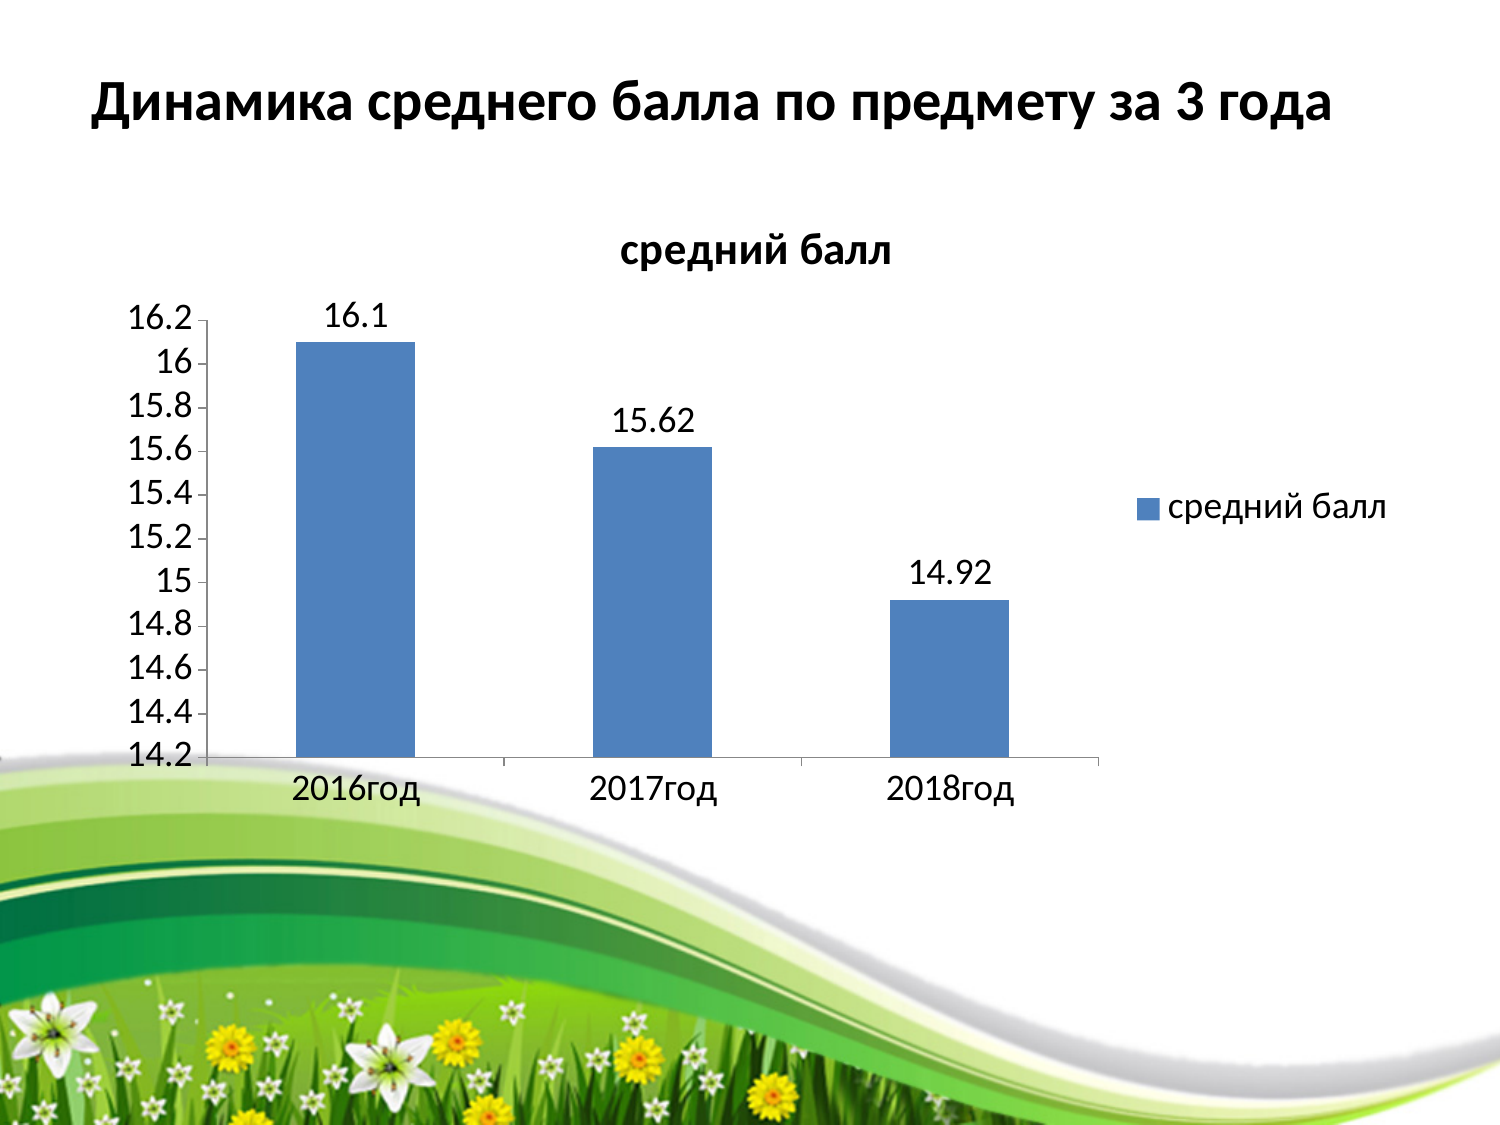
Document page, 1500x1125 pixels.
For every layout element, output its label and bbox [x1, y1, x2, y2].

chart [100, 196, 1412, 823]
picture [0, 0, 1500, 1125]
